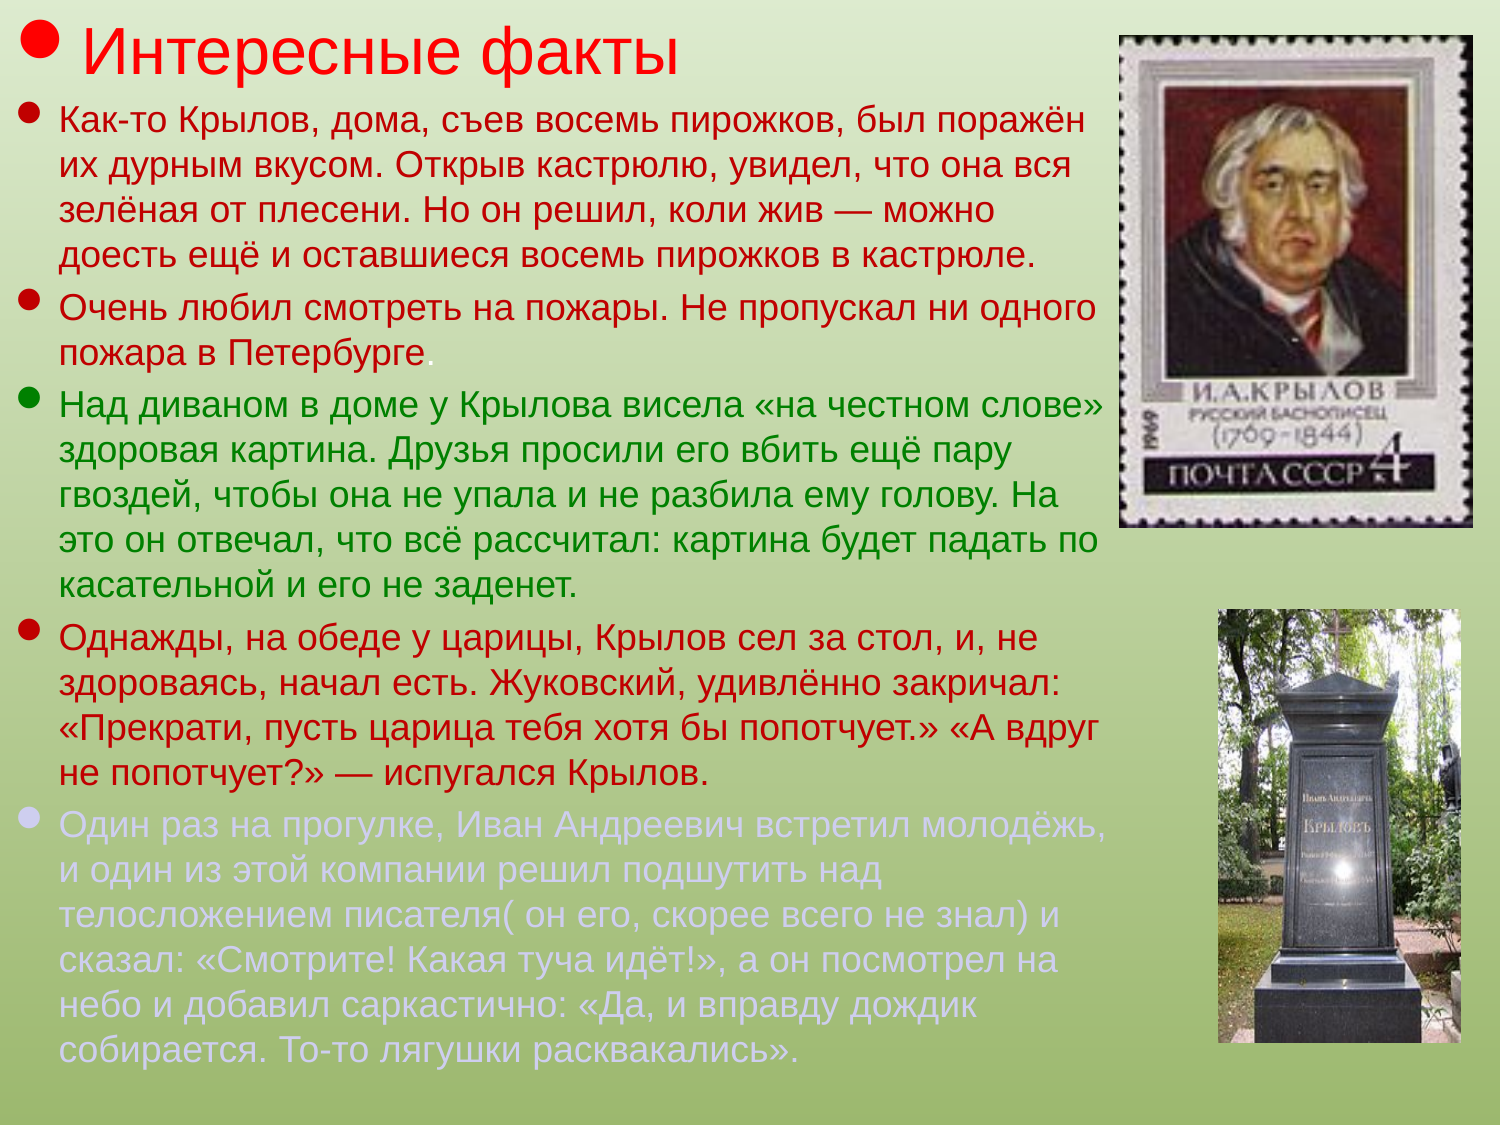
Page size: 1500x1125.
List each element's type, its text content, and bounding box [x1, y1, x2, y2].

list Интересные факты Как-то Крылов, дома, съев восемь пирожков, был поражён их дурным вкусом. Открыв кастрюлю, увидел, что она вся зелёная от плесени. Но он решил, коли жив — можно доесть ещё и оставшиеся восемь пирожков в кастрюле. Очень любил смотреть на пожары. Не пропускал ни одного пожара в Петербурге. Над диваном в доме у Крылова висела «на честном слове» здоровая картина. Друзья просили его вбить ещё пару гвоздей, чтобы она не упала и не разбила ему голову. На это он отвечал, что всё рассчитал: картина будет падать по касательной и его не заденет. Однажды, на обеде у царицы, Крылов сел за стол, и, не здороваясь, начал есть. Жуковский, удивлённо закричал: «Прекрати, пусть царица тебя хотя бы попотчует.» «А вдруг не попотчует?» — испугался Крылов. Один раз на прогулке, Иван Андреевич встретил молодёжь, и один из этой компании решил подшутить над телосложением писателя( он его, скорее всего не знал) и сказал: «Смотрите! Какая туча идёт!», а он посмотрел на небо и добавил саркастично: «Да, и вправду дождик собирается. То-то лягушки расквакались». [0, 0, 1126, 1125]
picture [1119, 34, 1474, 528]
picture [1218, 609, 1461, 1044]
